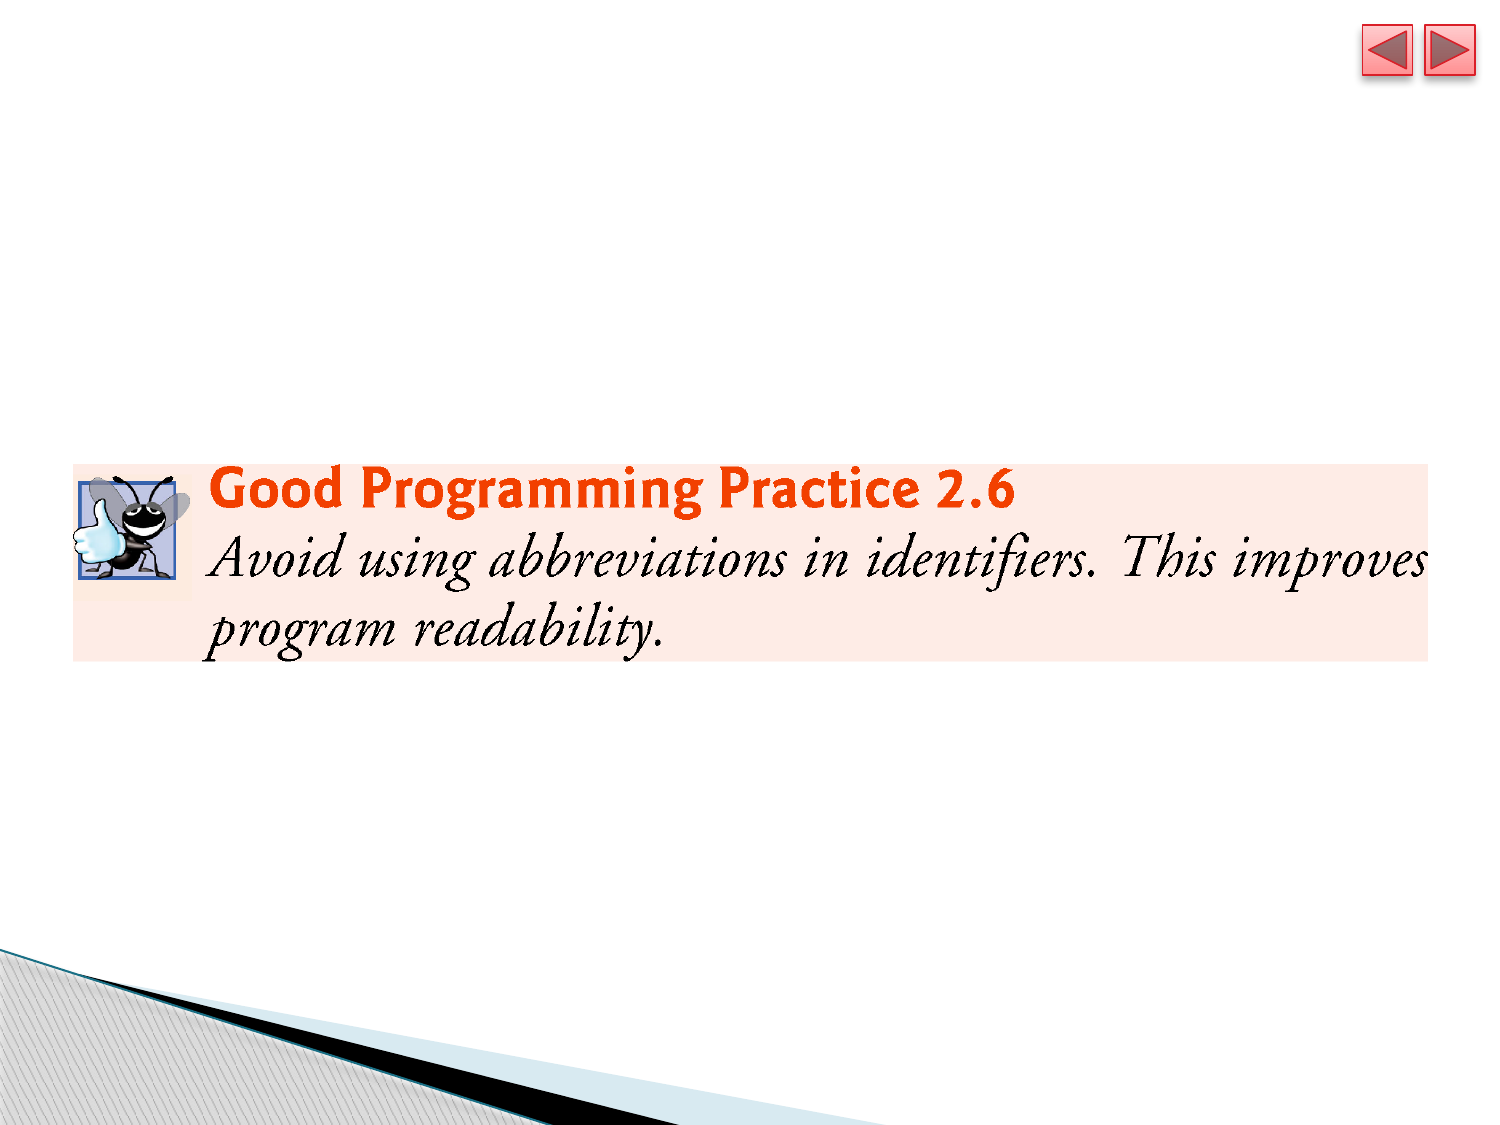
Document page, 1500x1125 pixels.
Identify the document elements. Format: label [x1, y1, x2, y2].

picture [0, 391, 1500, 734]
